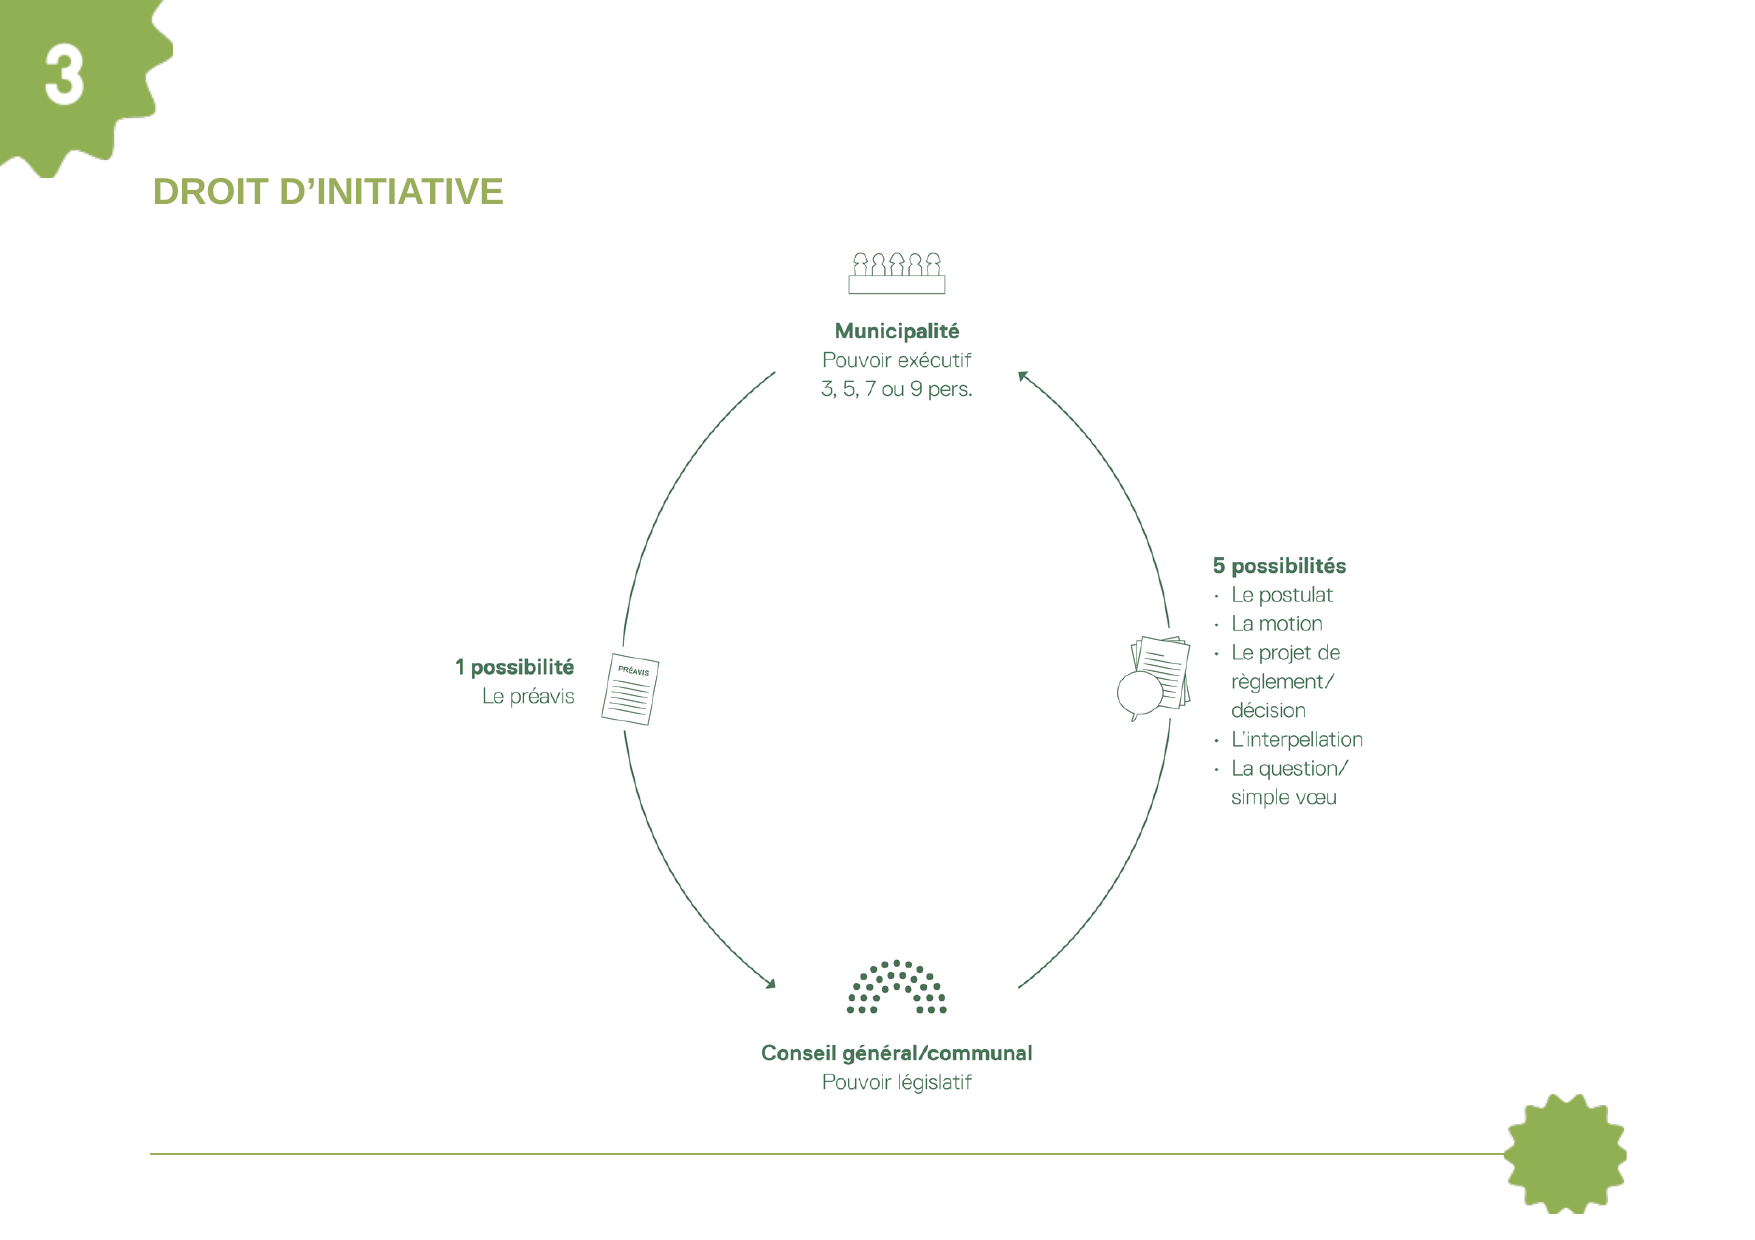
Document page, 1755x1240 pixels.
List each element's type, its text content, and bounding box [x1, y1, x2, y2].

picture [0, 0, 174, 178]
picture [426, 219, 1395, 1120]
text_box Droit d’initiative [150, 119, 1664, 213]
